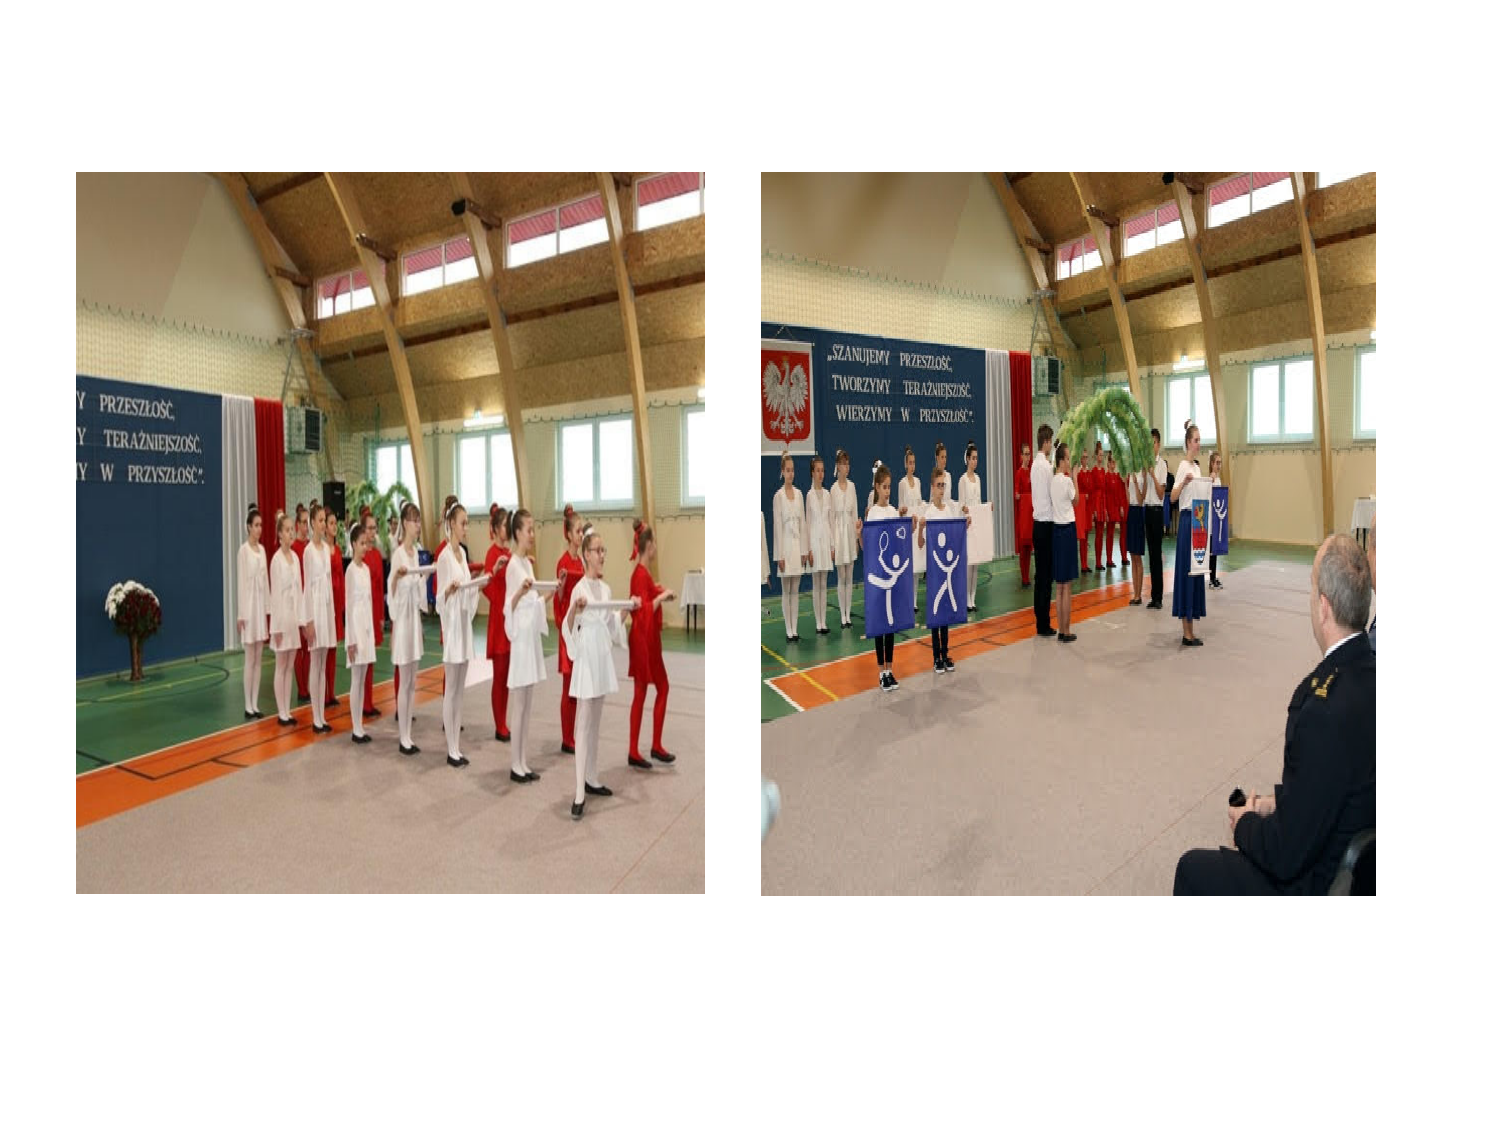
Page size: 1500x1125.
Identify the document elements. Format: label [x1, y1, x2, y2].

list [76, 172, 705, 894]
picture [761, 172, 1377, 897]
